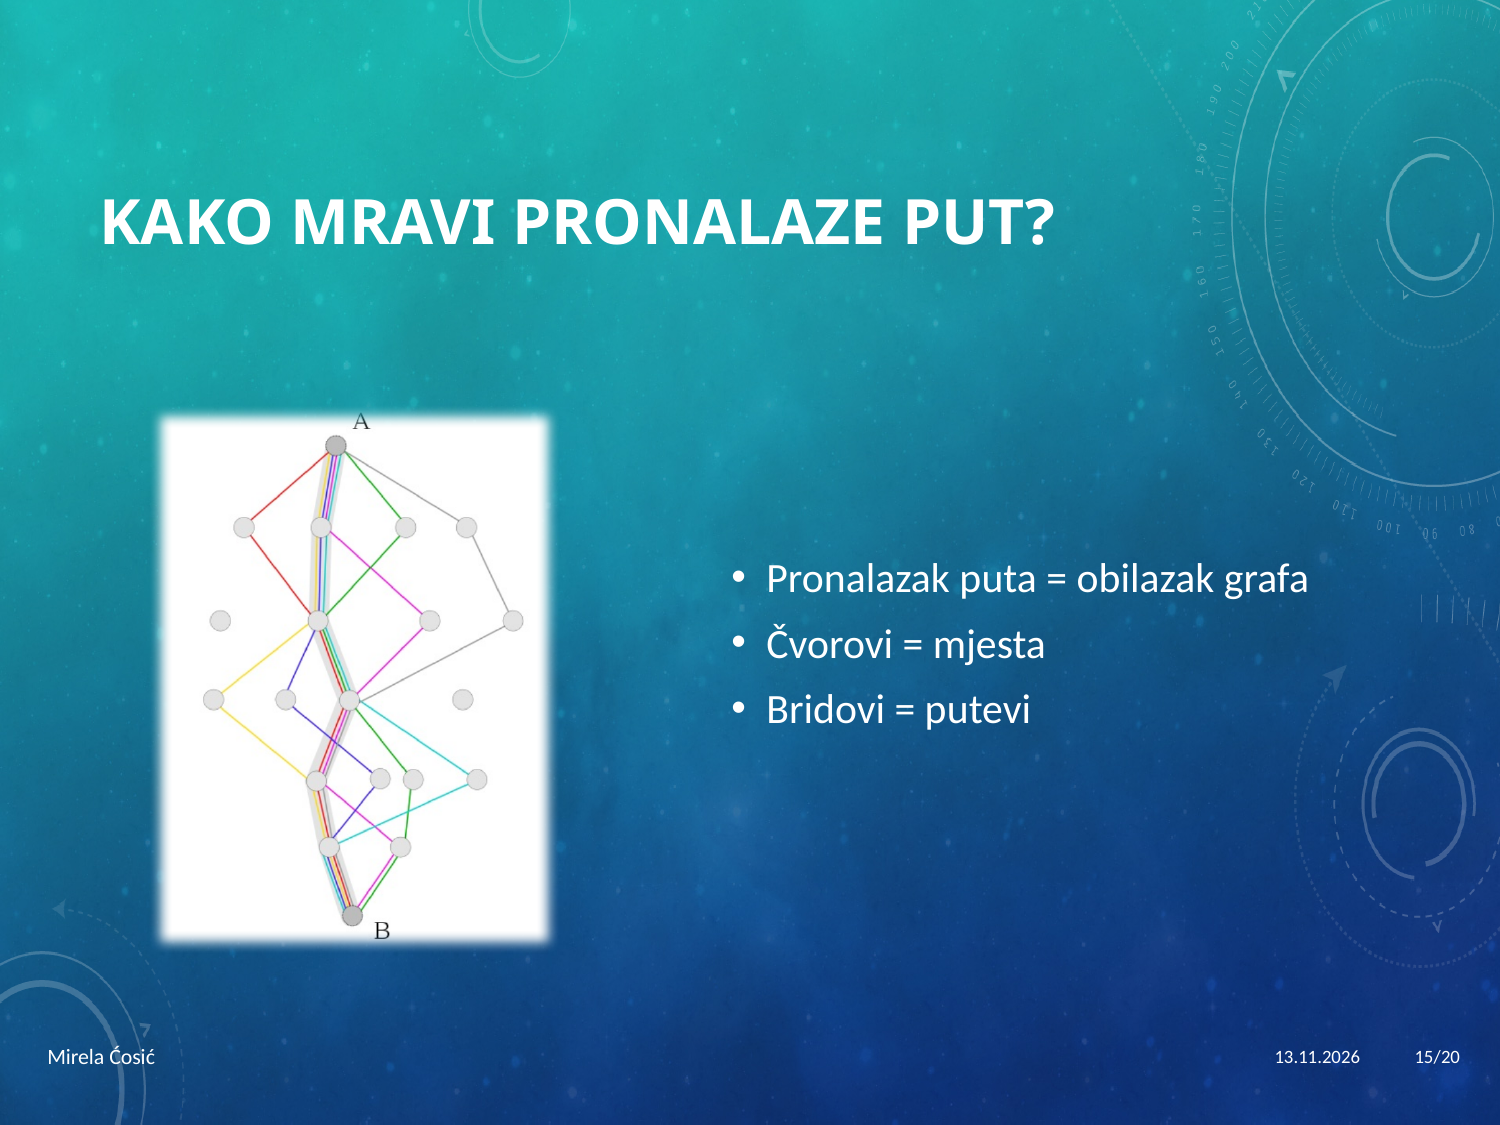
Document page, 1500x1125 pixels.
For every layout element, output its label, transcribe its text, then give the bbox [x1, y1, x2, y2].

title Kako mravi pronalaze put? [84, 99, 1331, 339]
list Pronalazak puta = obilazak grafa Čvorovi = mjesta Bridovi = putevi [716, 404, 1363, 879]
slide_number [1178, 1025, 1376, 1087]
slide_number 15/20 [1395, 1025, 1475, 1087]
picture [0, 0, 1500, 1125]
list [147, 403, 561, 954]
footer Mirela Ćosić [32, 1025, 996, 1087]
